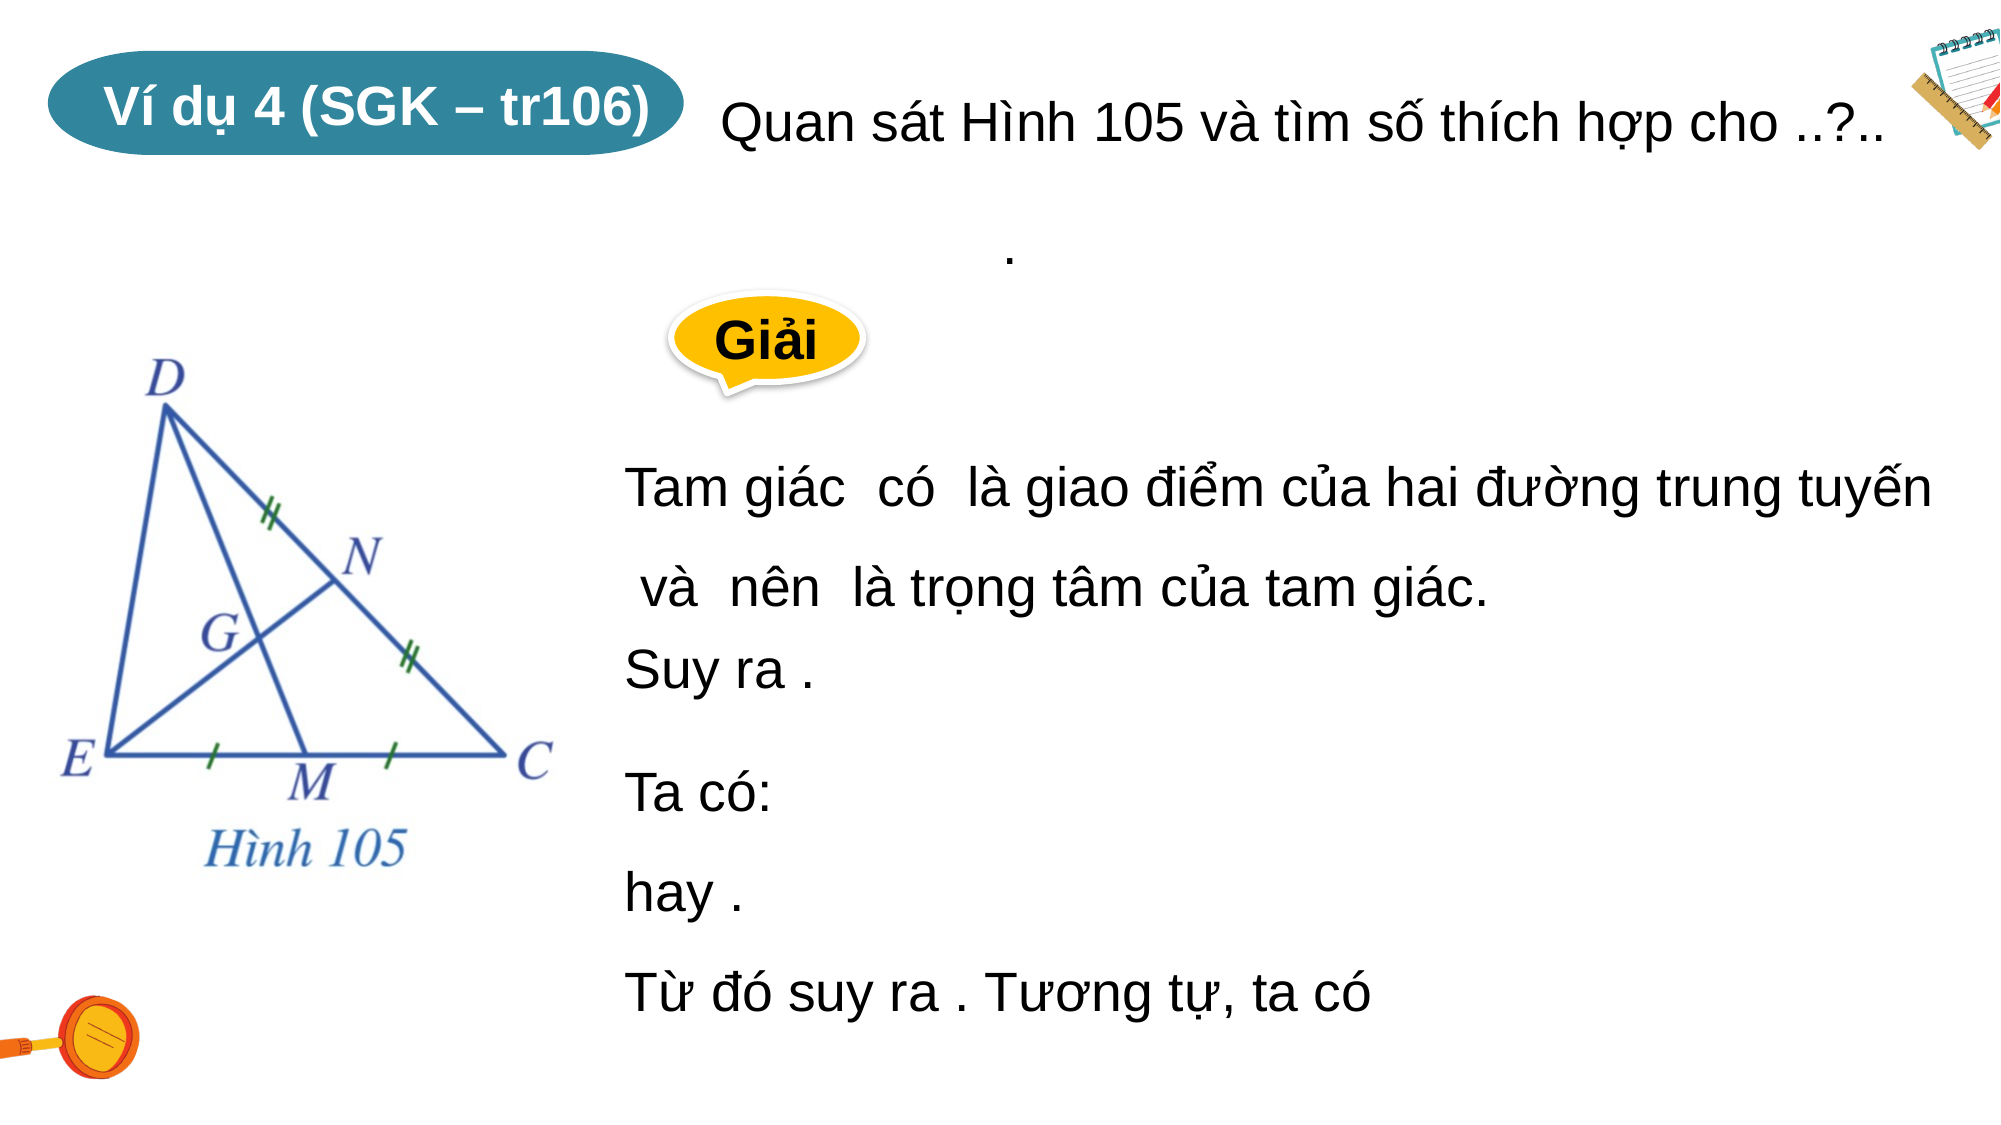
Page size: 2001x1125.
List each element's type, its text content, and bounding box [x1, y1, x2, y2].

picture [1910, 28, 2000, 150]
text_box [49, 52, 682, 154]
text_box Giải [668, 289, 867, 397]
picture [0, 961, 150, 1109]
picture [0, 335, 584, 889]
text_box Quan sát Hình 105 và tìm số thích hợp cho ..?.. [705, 45, 1906, 161]
